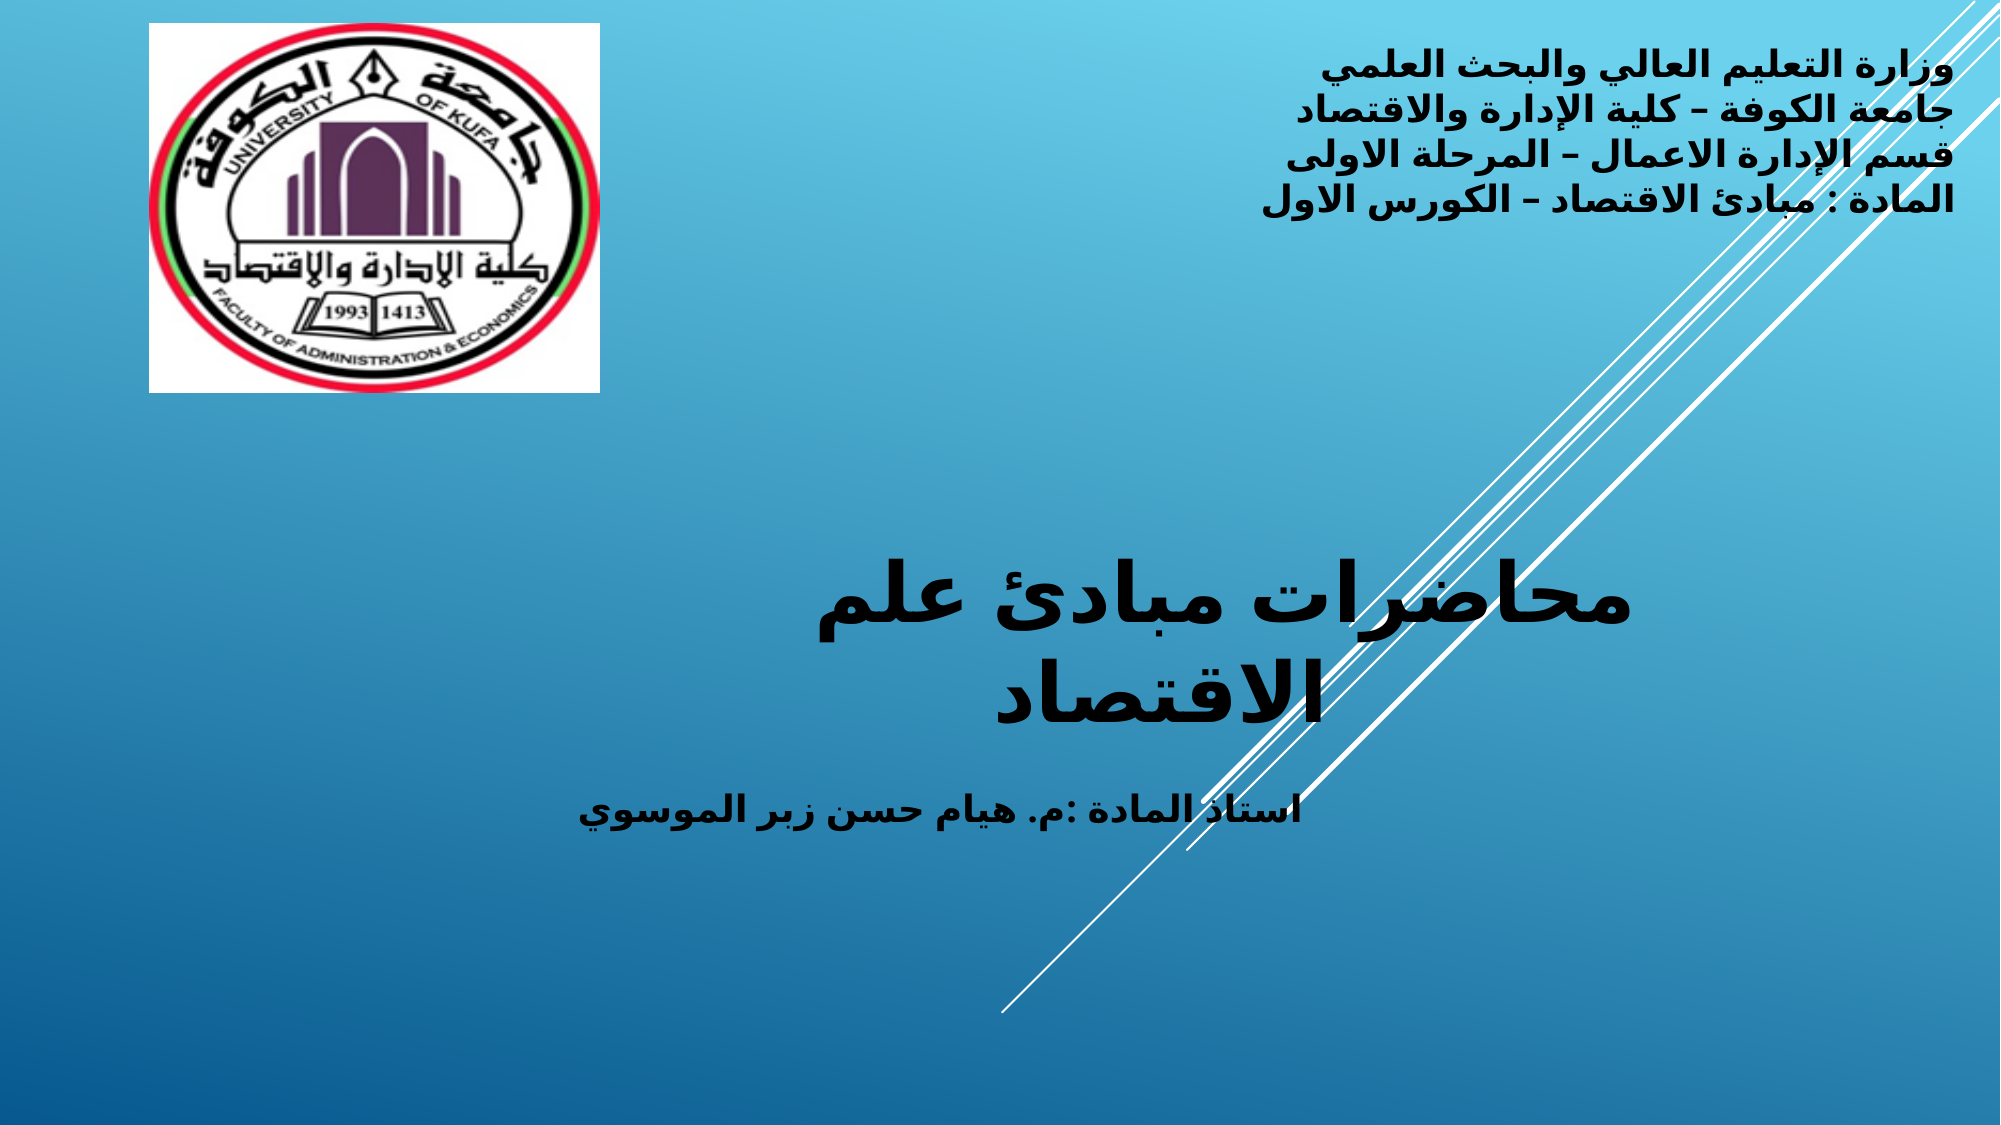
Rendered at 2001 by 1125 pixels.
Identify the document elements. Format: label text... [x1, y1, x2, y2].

picture [148, 23, 601, 393]
text_box وزارة التعليم العالي والبحث العلمي جامعة الكوفة – كلية الإدارة والاقتصاد قسم الإدارة الاعمال – المرحلة الاولى المادة : مبادئ الاقتصاد – الكورس الاول [601, 32, 1971, 227]
text_box استاذ المادة :م. هيام حسن زبر الموسوي [477, 732, 1403, 838]
text_box محاضرات مبادئ علم الاقتصاد [500, 531, 1821, 747]
